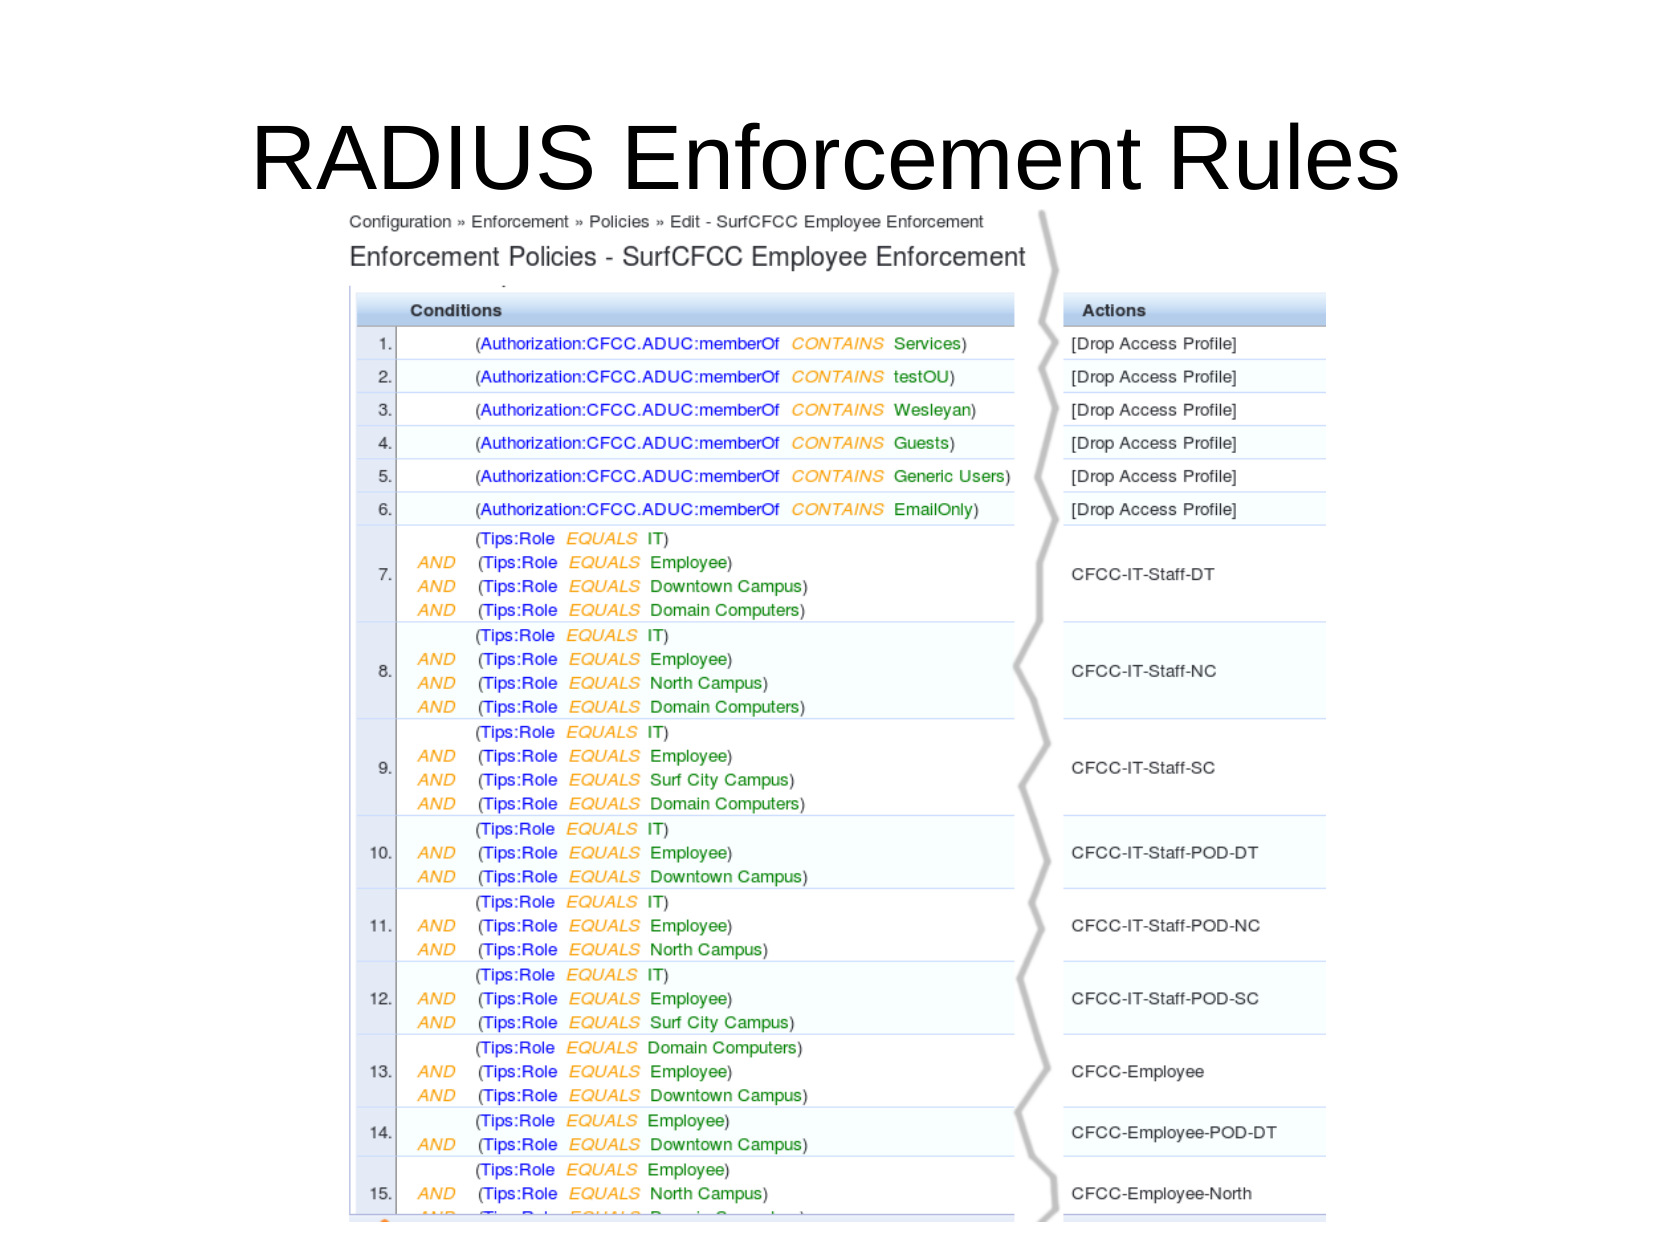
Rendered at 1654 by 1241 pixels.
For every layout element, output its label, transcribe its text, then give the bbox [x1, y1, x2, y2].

text_box RADIUS Enforcement Rules [82, 49, 1571, 257]
picture [343, 209, 1326, 1222]
